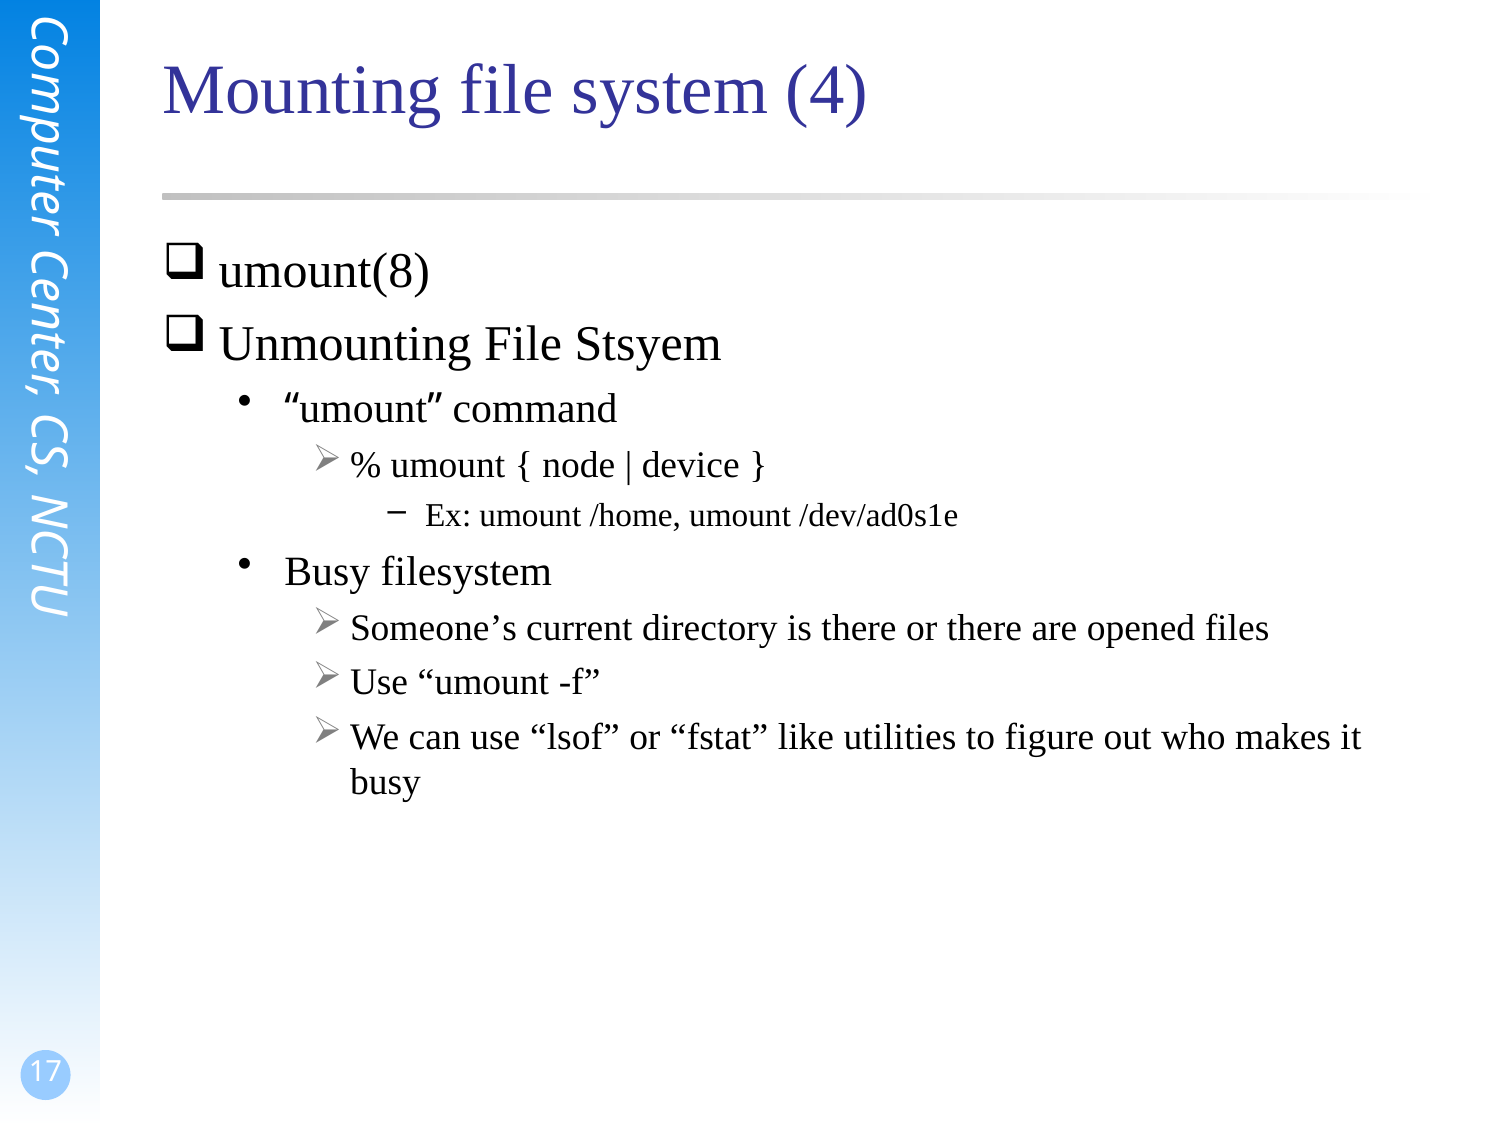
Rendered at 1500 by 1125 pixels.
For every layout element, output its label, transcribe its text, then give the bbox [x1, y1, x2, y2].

list umount(8) Unmounting File Stsyem “umount” command % umount { node | device } Ex: umount /home, umount /dev/ad0s1e Busy filesystem Someone’s current directory is there or there are opened files Use “umount -f” We can use “lsof” or “fstat” like utilities to figure out who makes it busy [162, 237, 1438, 1000]
title Mounting file system (4) [162, 42, 1438, 231]
